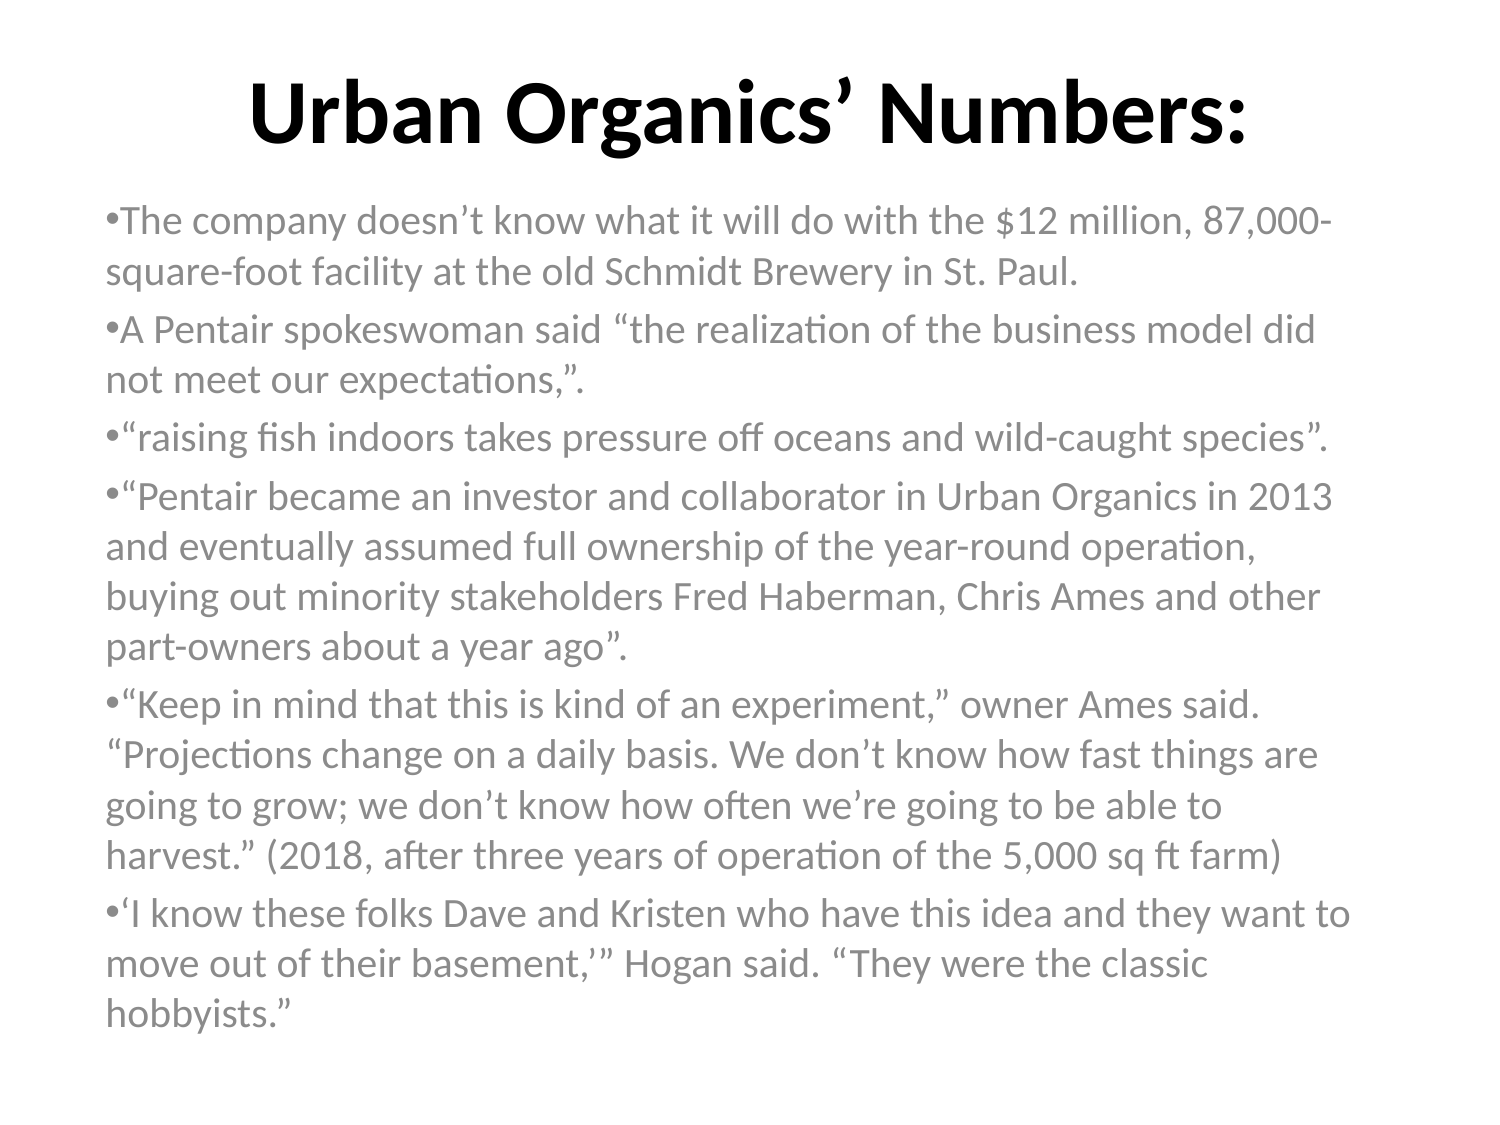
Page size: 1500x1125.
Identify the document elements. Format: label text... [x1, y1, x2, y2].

title Urban Organics’ Numbers: [112, 27, 1388, 185]
subtitle The company doesn’t know what it will do with the $12 million, 87,000-square-foot facility at the old Schmidt Brewery in St. Paul. A Pentair spokeswoman said “the realization of the business model did not meet our expectations,”. “raising fish indoors takes pressure off oceans and wild-caught species”. “Pentair became an investor and collaborator in Urban Organics in 2013 and eventually assumed full ownership of the year-round operation, buying out minority stakeholders Fred Haberman, Chris Ames and other part-owners about a year ago”. “Keep in mind that this is kind of an experiment,” owner Ames said. “Projections change on a daily basis. We don’t know how fast things are going to grow; we don’t know how often we’re going to be able to harvest.” (2018, after three years of operation of the 5,000 sq ft farm) ‘I know these folks Dave and Kristen who have this idea and they want to move out of their basement,’” Hogan said. “They were the classic hobbyists.” [90, 185, 1388, 1125]
